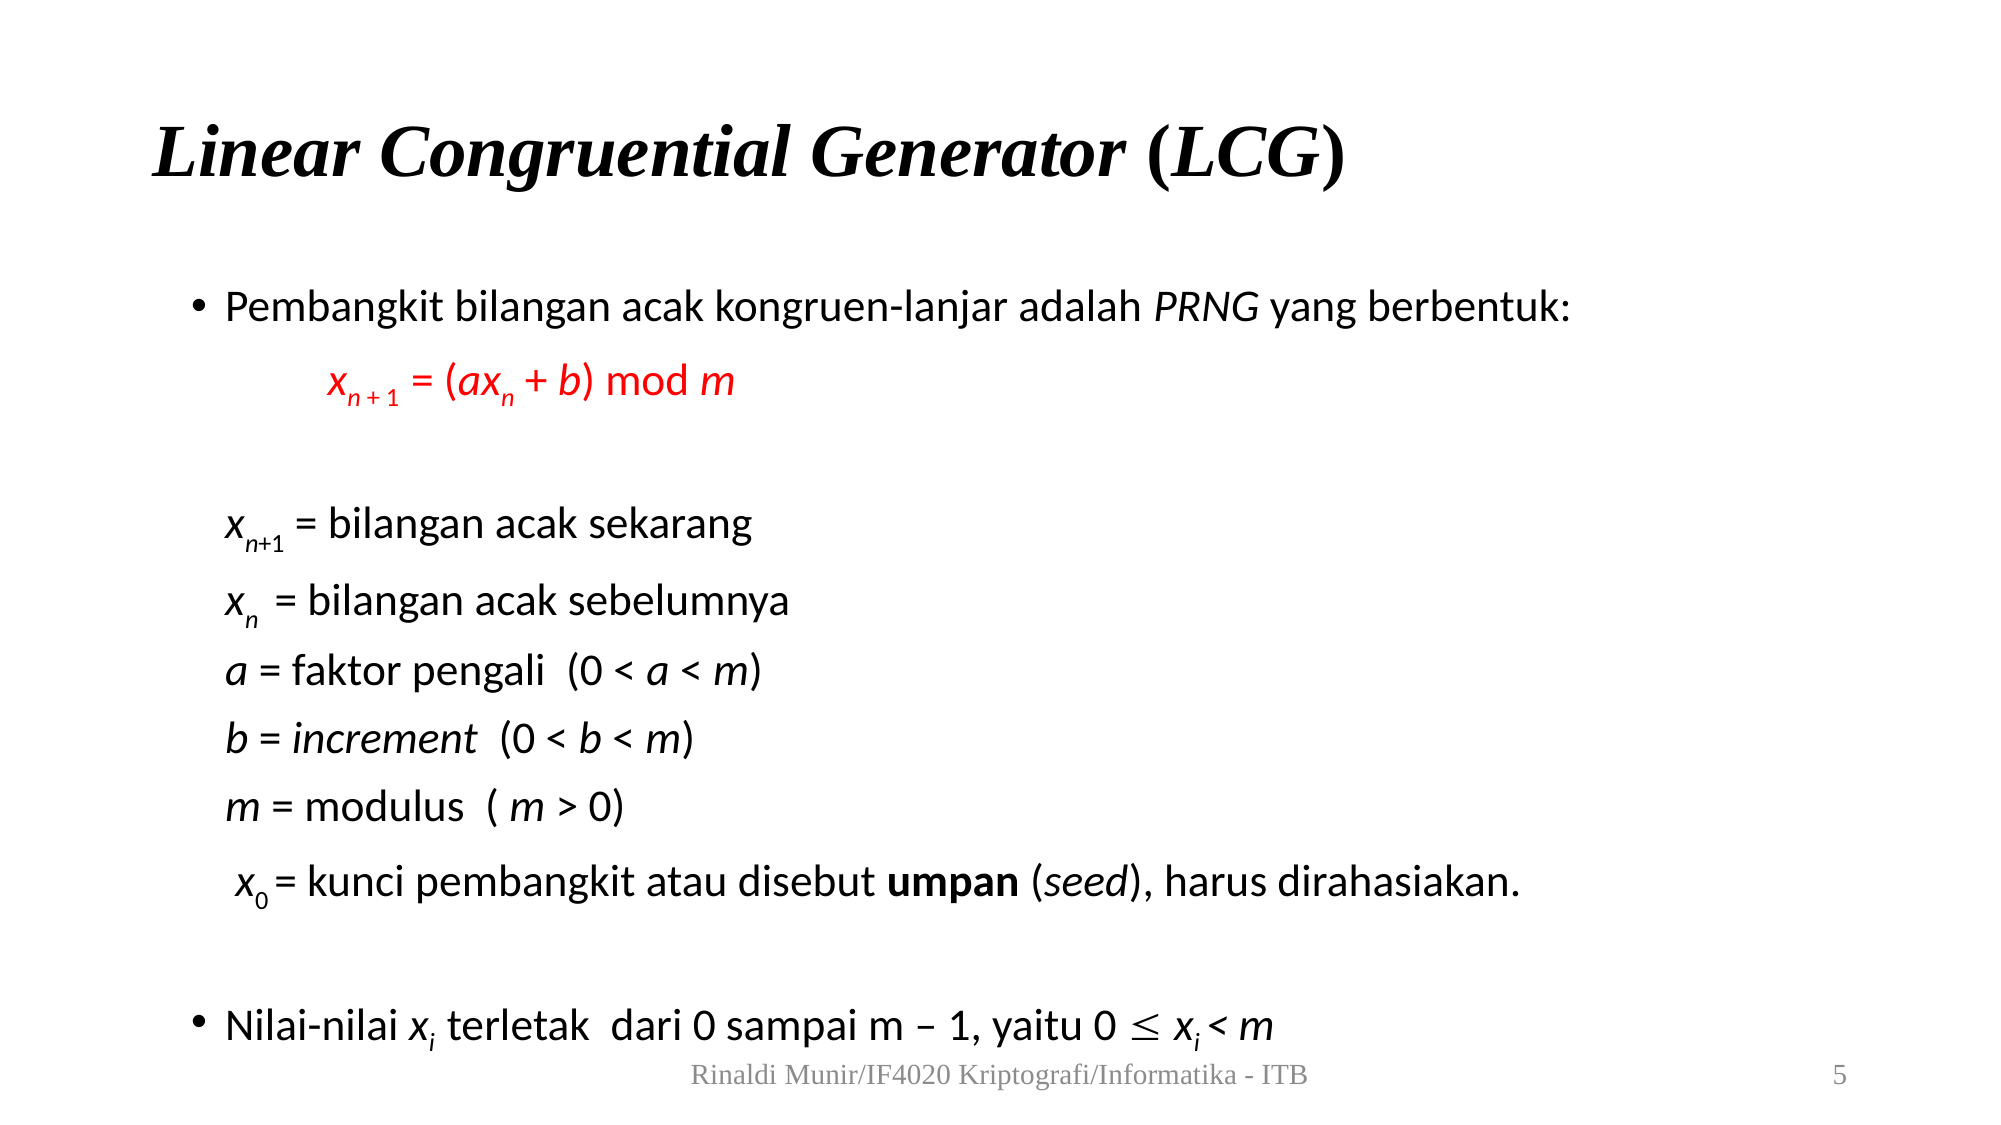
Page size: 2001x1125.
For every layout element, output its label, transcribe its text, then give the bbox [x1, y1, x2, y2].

slide_number 5 [1412, 1066, 1863, 1103]
footer Rinaldi Munir/IF4020 Kriptografi/Informatika - ITB [662, 1066, 1338, 1103]
title Linear Congruential Generator (LCG) [137, 59, 1863, 234]
list Pembangkit bilangan acak kongruen-lanjar adalah PRNG yang berbentuk: xn + 1 = (axn + b) mod m xn+1 = bilangan acak sekarang xn = bilangan acak sebelumnya a = faktor pengali (0 < a < m) b = increment (0 < b < m) m = modulus ( m > 0) x0 = kunci pembangkit atau disebut umpan (seed), harus dirahasiakan. Nilai-nilai xi terletak dari 0 sampai m – 1, yaitu 0  xi < m [176, 275, 1888, 1066]
